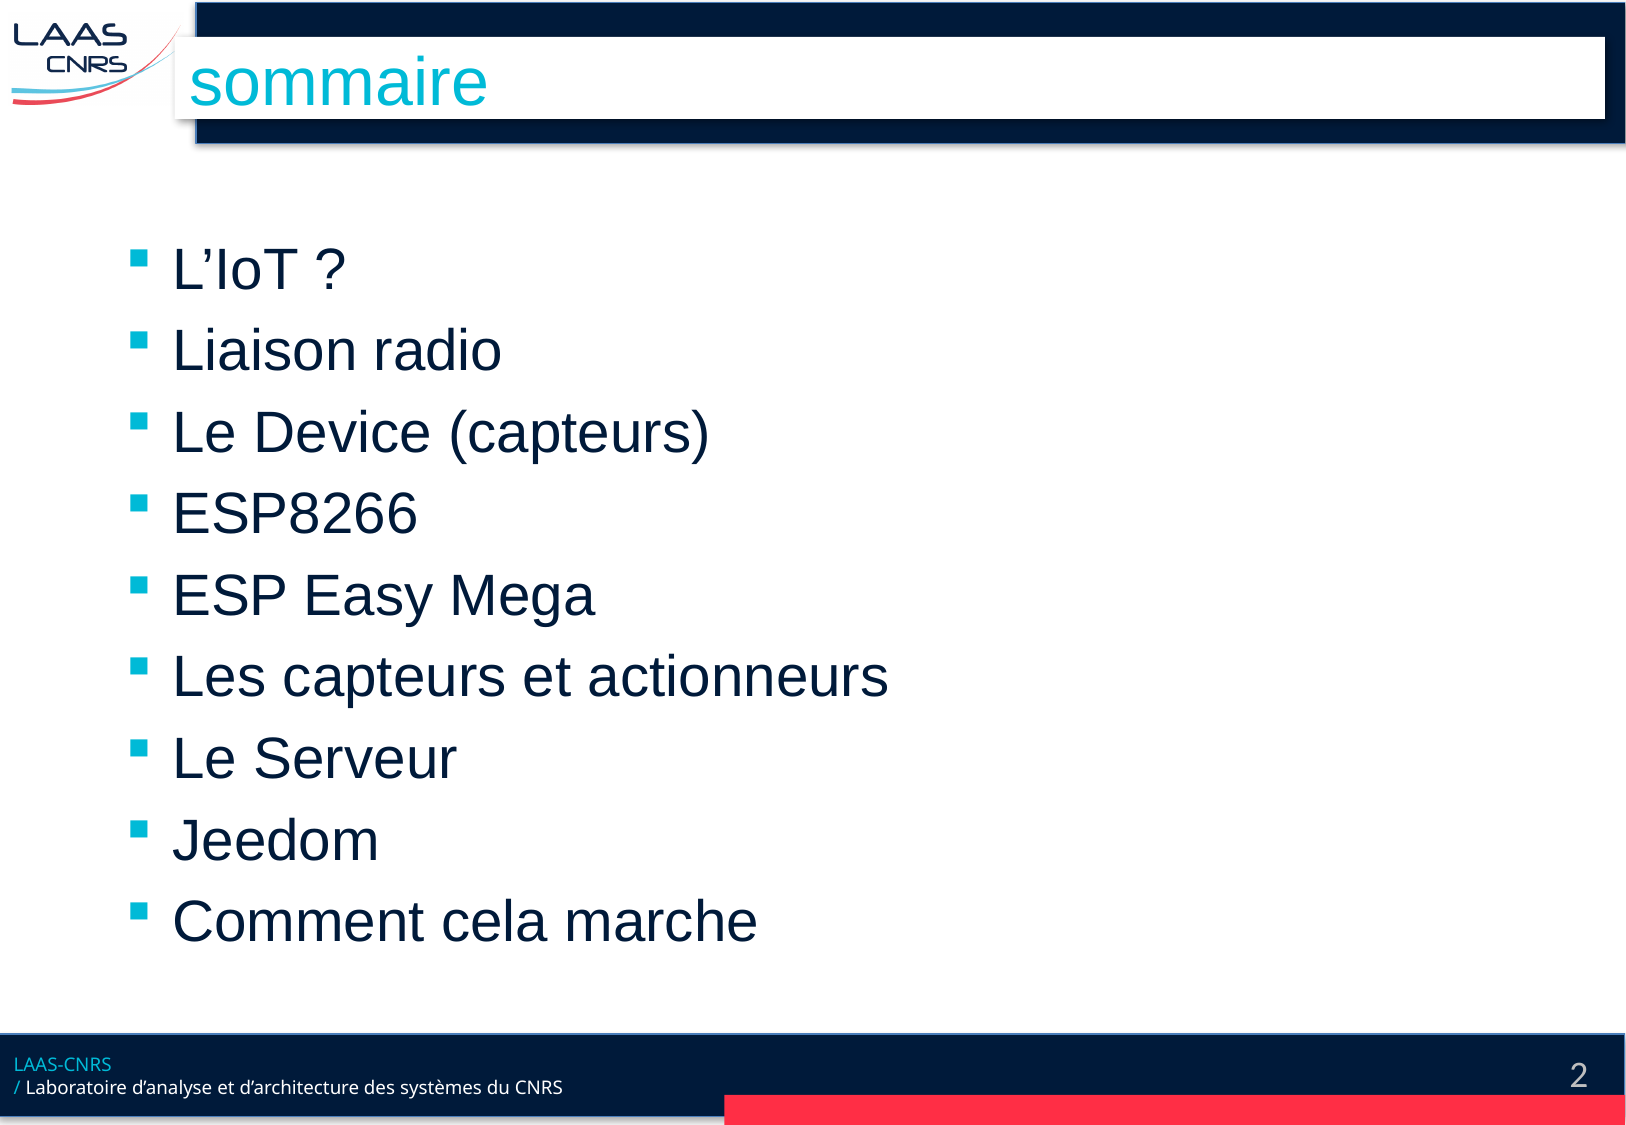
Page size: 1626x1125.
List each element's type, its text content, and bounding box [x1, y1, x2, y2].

picture [8, 12, 184, 106]
title sommaire [174, 36, 1605, 119]
list L’IoT ? Liaison radio Le Device (capteurs) ESP8266 ESP Easy Mega Les capteurs et actionneurs Le Serveur Jeedom Comment cela marche [35, 223, 1578, 966]
